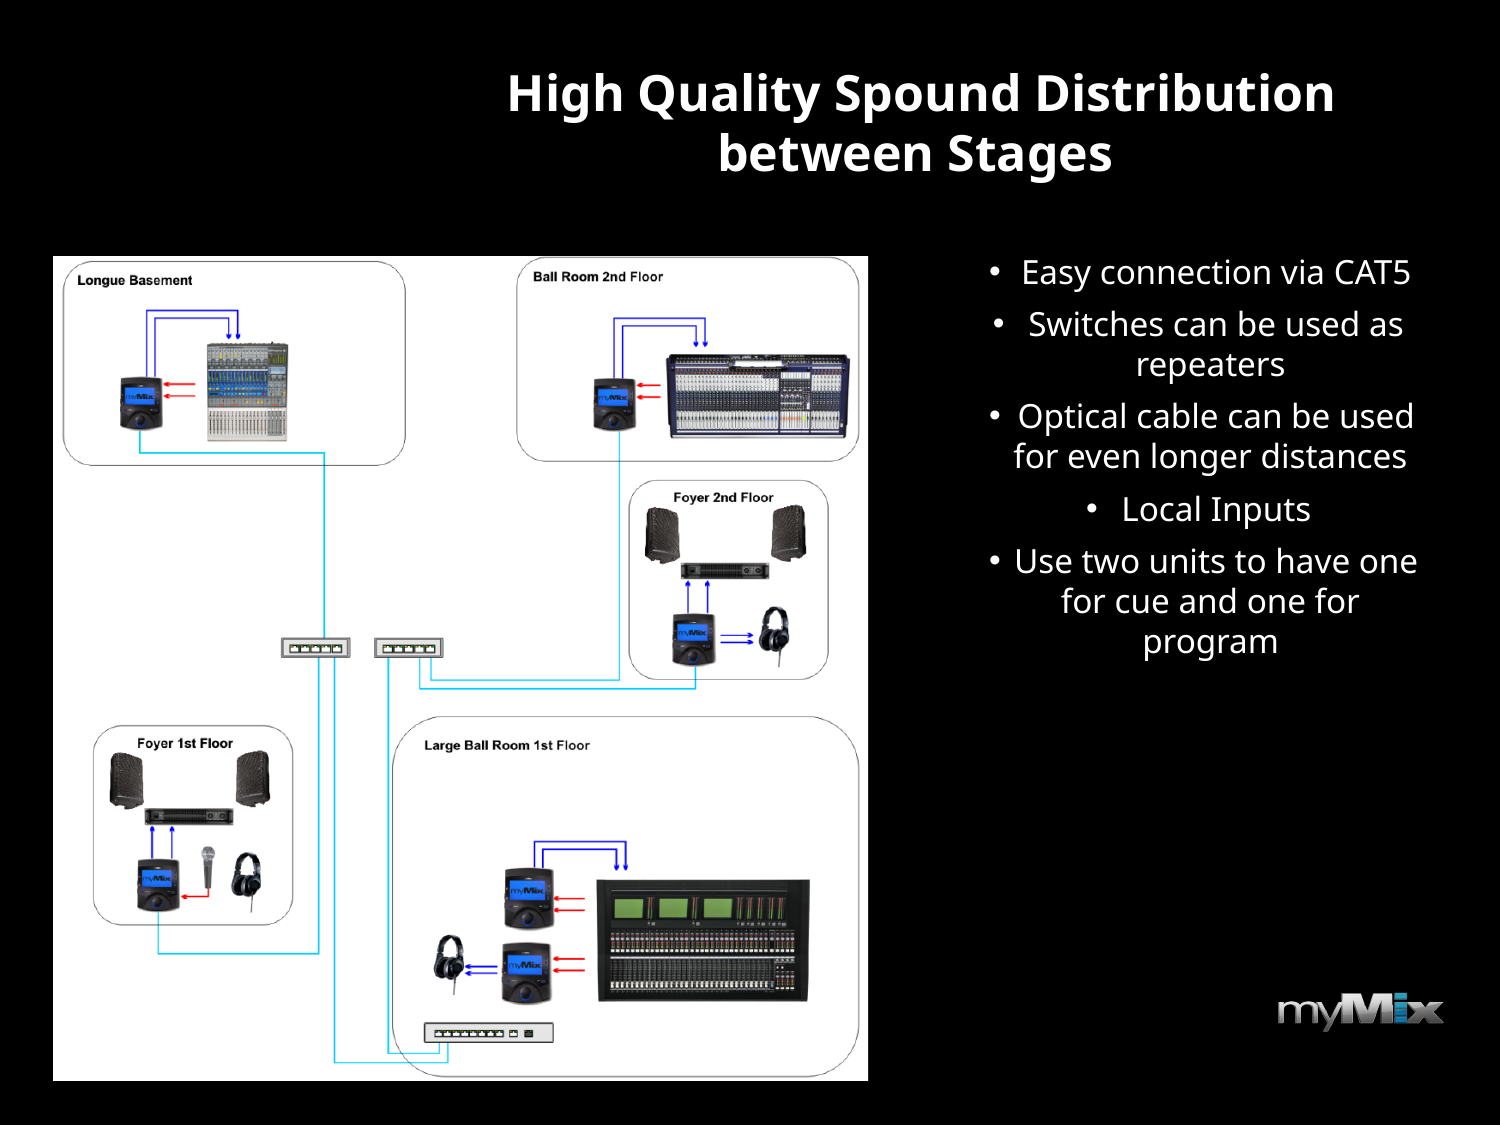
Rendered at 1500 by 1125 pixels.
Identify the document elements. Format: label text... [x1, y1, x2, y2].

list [52, 255, 869, 1081]
text_box High Quality Spound Distribution between Stages [383, 54, 1447, 190]
text_box Easy connection via CAT5 Switches can be used as repeaters Optical cable can be used for even longer distances Local Inputs Use two units to have one for cue and one for program [974, 243, 1447, 668]
picture [1272, 987, 1450, 1036]
